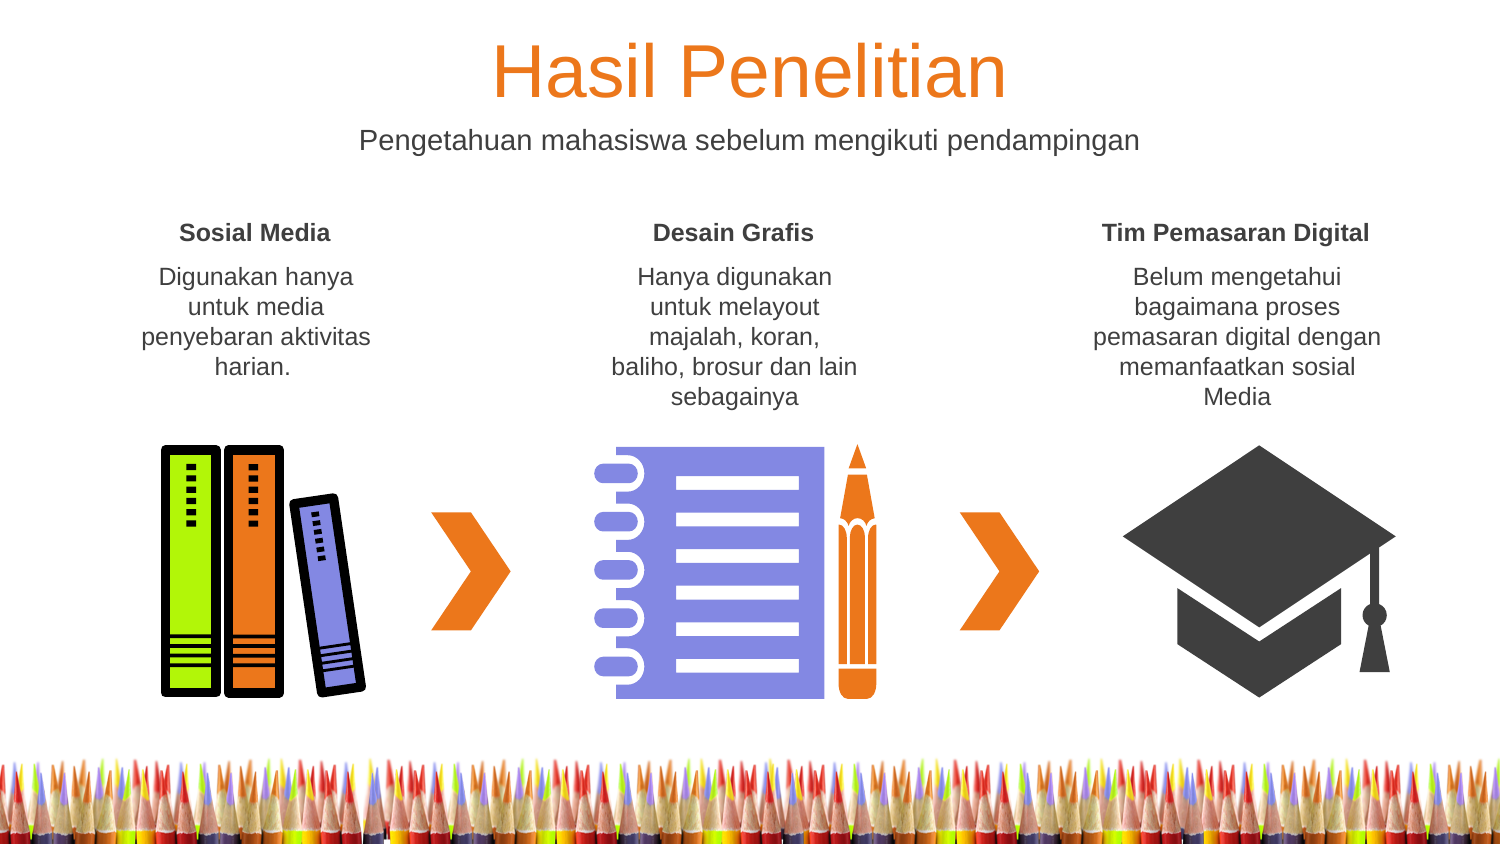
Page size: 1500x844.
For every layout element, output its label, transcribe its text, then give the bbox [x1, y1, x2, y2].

text_box [959, 512, 1040, 631]
text_box [1177, 588, 1342, 698]
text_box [593, 208, 877, 420]
picture [0, 756, 1500, 844]
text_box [164, 449, 362, 694]
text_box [1072, 208, 1403, 420]
list Pengetahuan mahasiswa sebelum mengikuti pendampingan [0, 114, 1500, 162]
text_box [1122, 445, 1396, 673]
text_box [431, 512, 511, 631]
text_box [593, 443, 877, 700]
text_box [114, 208, 398, 390]
list Hasil Penelitian [0, 20, 1500, 114]
